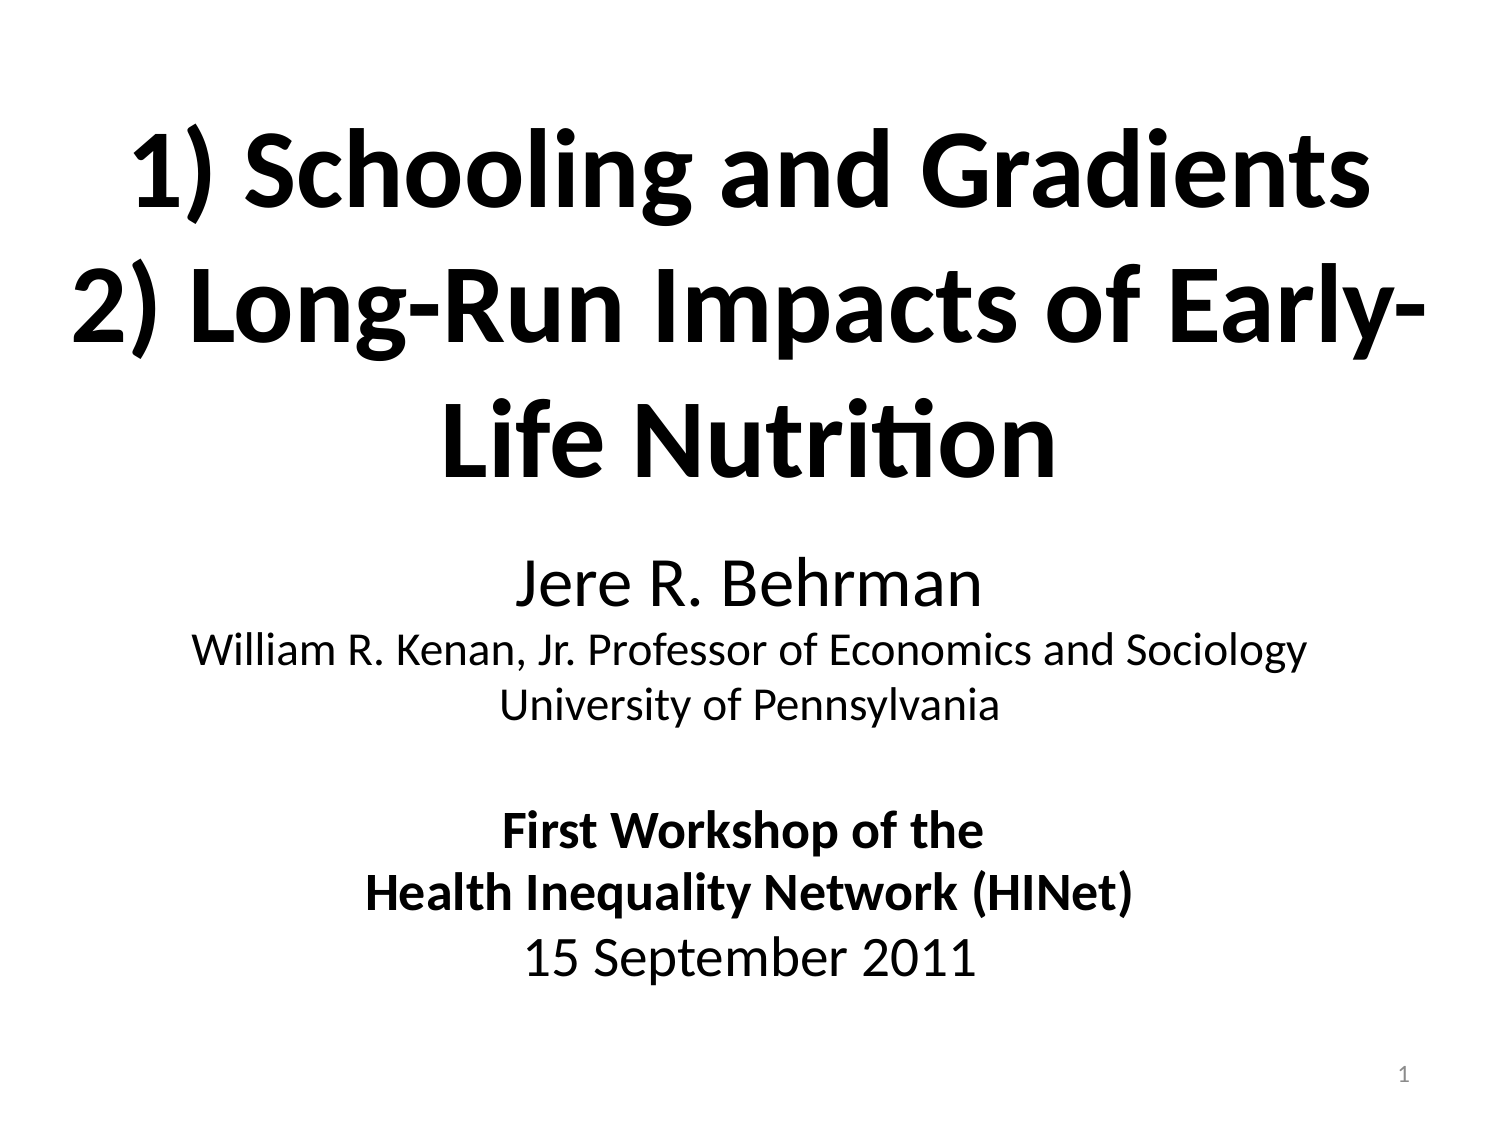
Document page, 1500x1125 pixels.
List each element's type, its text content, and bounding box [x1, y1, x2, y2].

title 1) Schooling and Gradients 2) Long-Run Impacts of Early-Life Nutrition [49, 87, 1451, 475]
slide_number 1 [1074, 1042, 1425, 1103]
list Jere R. Behrman William R. Kenan, Jr. Professor of Economics and Sociology University of Pennsylvania First Workshop of the Health Inequality Network (HINet) 15 September 2011 [74, 462, 1426, 1000]
